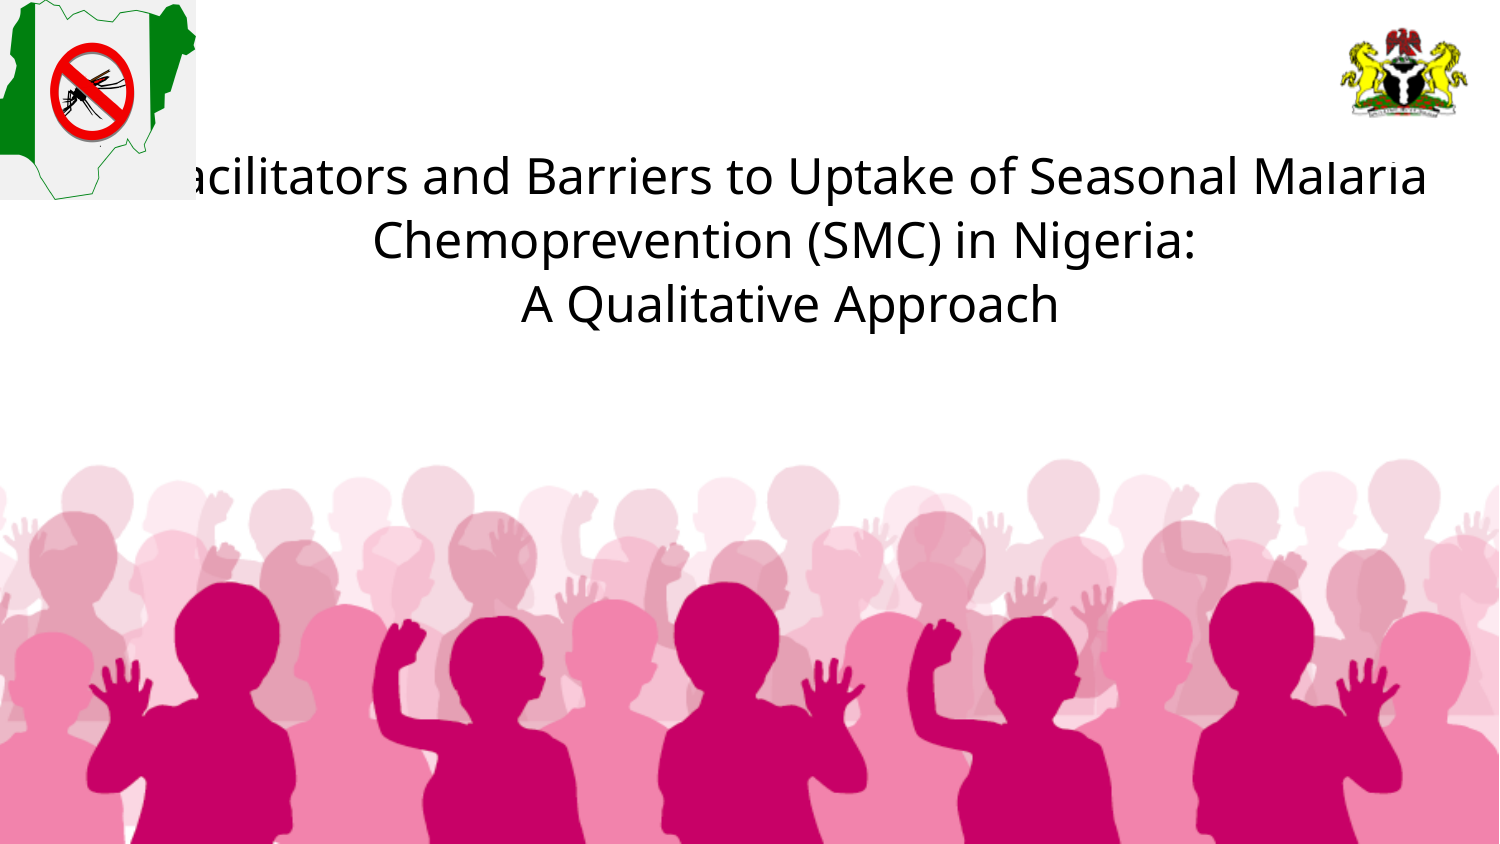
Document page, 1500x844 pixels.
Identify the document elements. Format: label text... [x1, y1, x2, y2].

picture [0, 0, 196, 201]
picture [1320, 0, 1495, 163]
text_box Facilitators and Barriers to Uptake of Seasonal Malaria Chemoprevention (SMC) in Nigeria: A Qualitative Approach [123, 132, 1459, 335]
picture [0, 336, 1500, 844]
